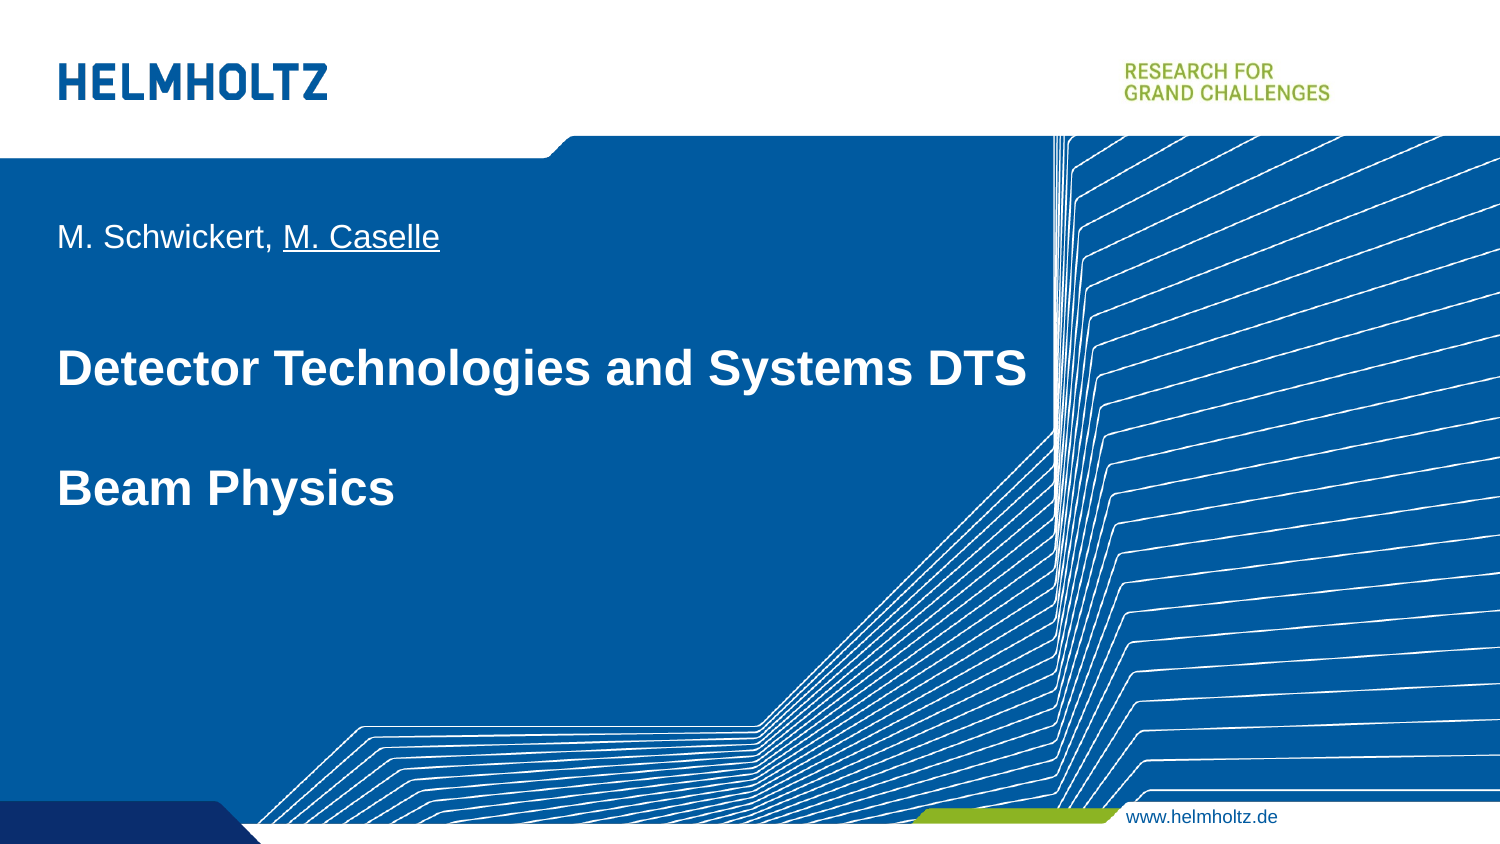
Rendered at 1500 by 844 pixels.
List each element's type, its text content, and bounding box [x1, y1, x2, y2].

text_box Detector Technologies and Systems DTS Beam Physics [56, 335, 1069, 529]
text_box M. Schwickert, M. Caselle [56, 215, 1020, 275]
picture [0, 0, 1500, 844]
